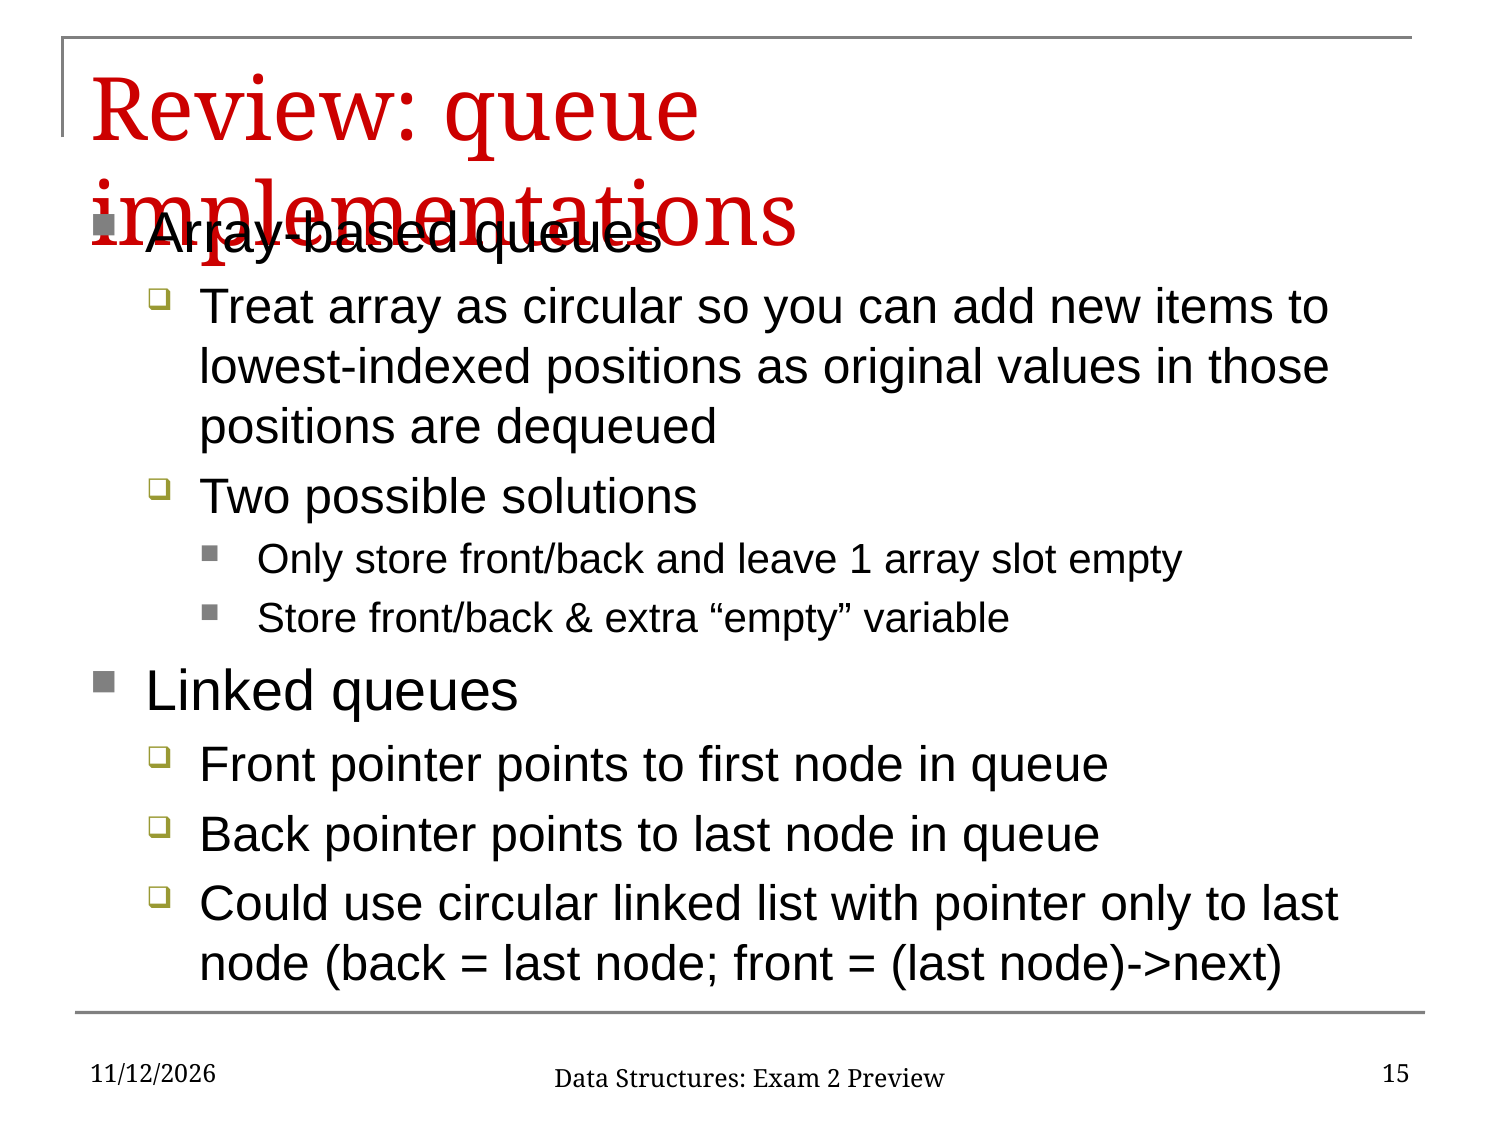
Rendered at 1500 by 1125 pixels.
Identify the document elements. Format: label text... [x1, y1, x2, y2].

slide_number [74, 1023, 426, 1100]
list Array-based queues Treat array as circular so you can add new items to lowest-indexed positions as original values in those positions are dequeued Two possible solutions Only store front/back and leave 1 array slot empty Store front/back & extra “empty” variable Linked queues Front pointer points to first node in queue Back pointer points to last node in queue Could use circular linked list with pointer only to last node (back = last node; front = (last node)->next) [75, 187, 1425, 1006]
slide_number 15 [1074, 1023, 1426, 1100]
footer Data Structures: Exam 2 Preview [512, 1024, 988, 1101]
title Review: queue implementations [75, 45, 1425, 163]
